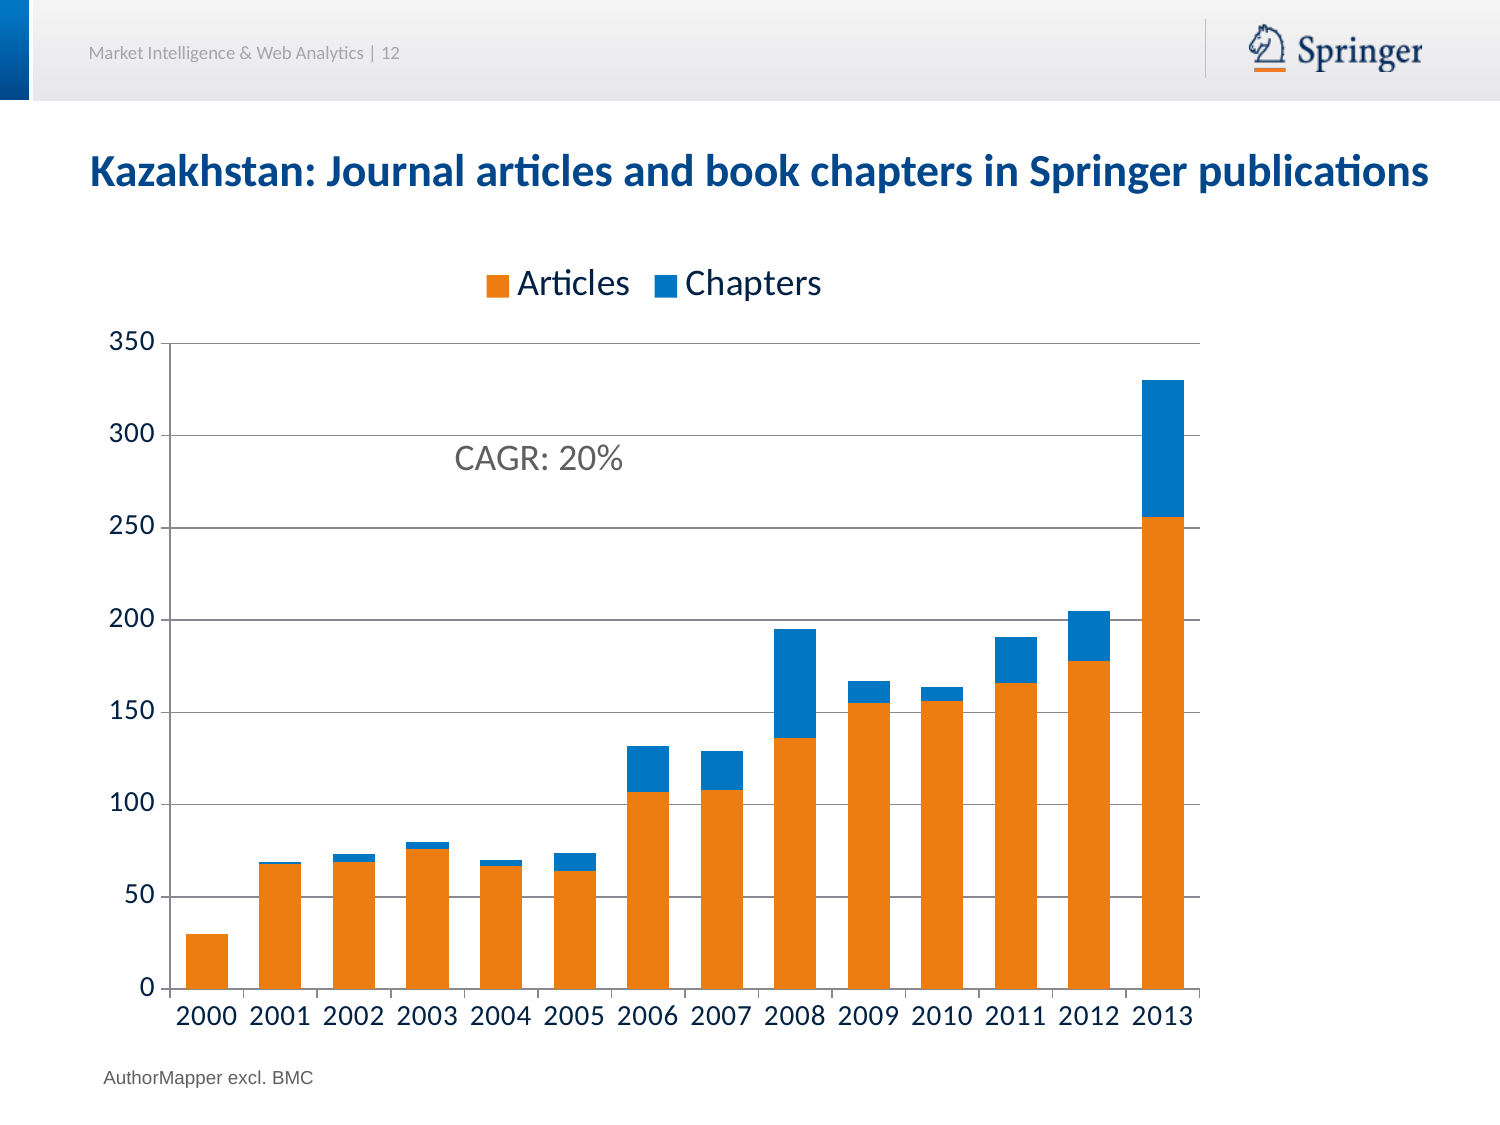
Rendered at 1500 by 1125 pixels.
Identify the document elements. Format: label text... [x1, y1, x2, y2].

title Kazakhstan: Journal articles and book chapters in Springer publications [90, 147, 1471, 198]
picture [33, 0, 1500, 101]
text_box AuthorMapper excl. BMC [88, 1058, 1267, 1096]
chart [85, 248, 1223, 1050]
